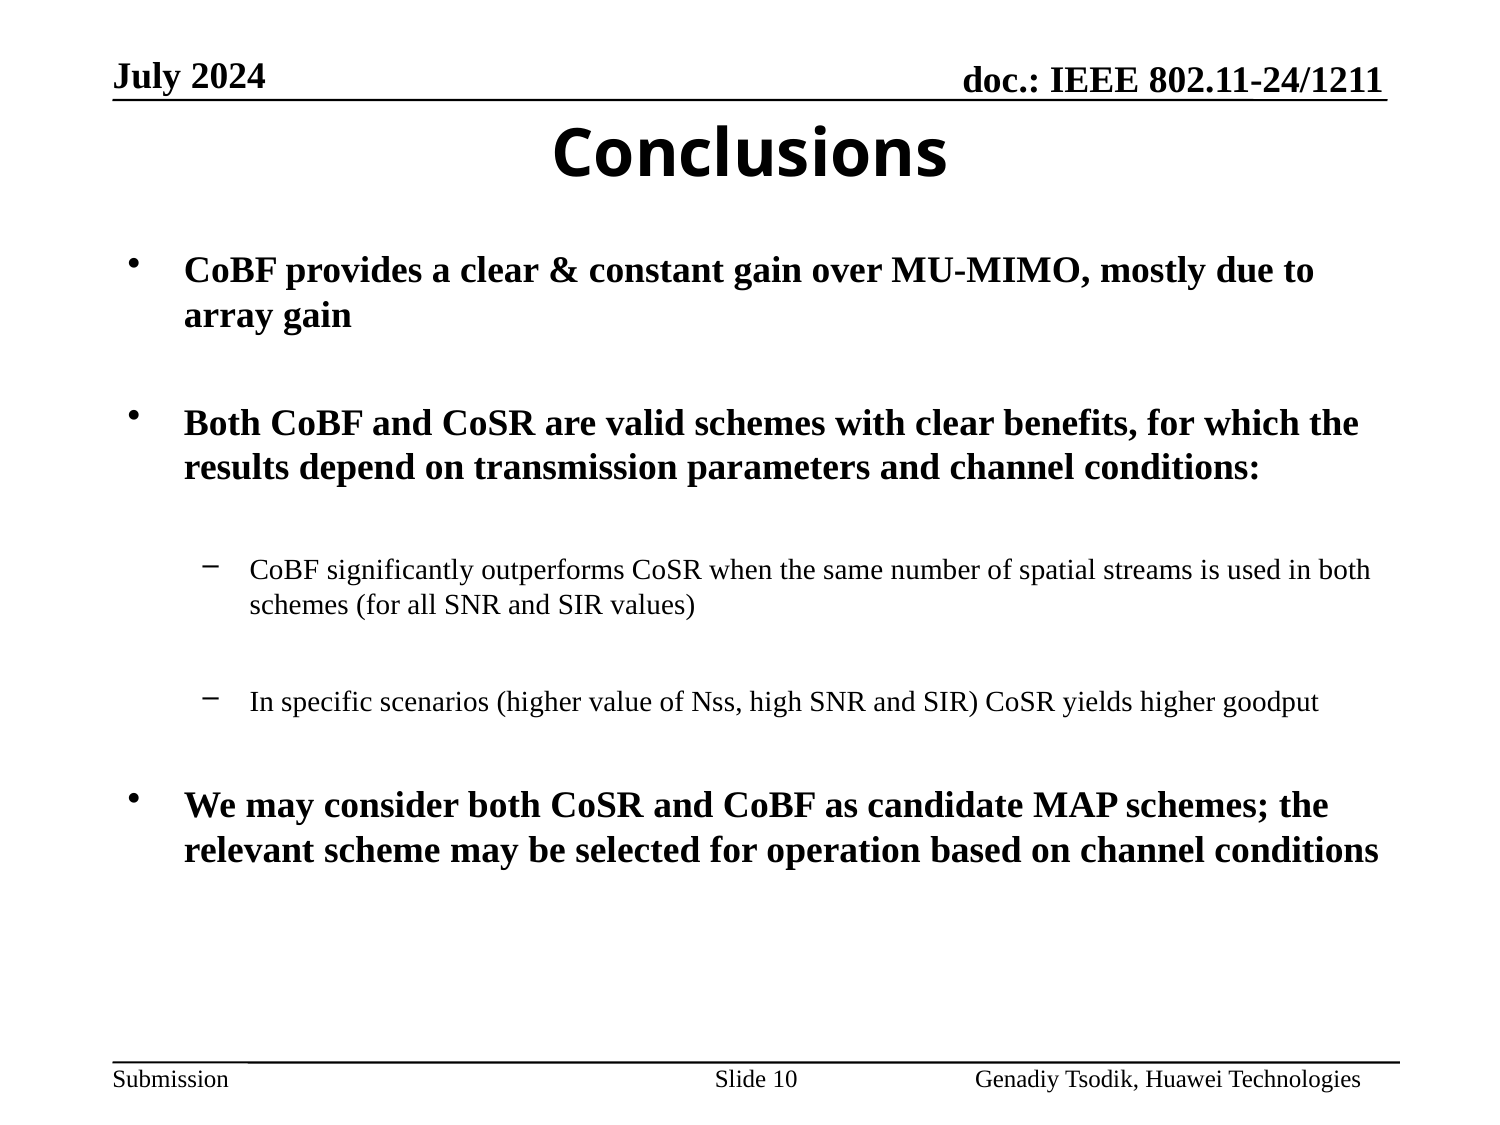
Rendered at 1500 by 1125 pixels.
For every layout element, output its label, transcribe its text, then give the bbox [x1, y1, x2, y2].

text_box Conclusions [112, 112, 1388, 187]
slide_number Slide 10 [712, 1061, 800, 1093]
text_box CoBF provides a clear & constant gain over MU-MIMO, mostly due to array gain Both CoBF and CoSR are valid schemes with clear benefits, for which the results depend on transmission parameters and channel conditions: CoBF significantly outperforms CoSR when the same number of spatial streams is used in both schemes (for all SNR and SIR values) In specific scenarios (higher value of Nss, high SNR and SIR) CoSR yields higher goodput We may consider both CoSR and CoBF as candidate MAP schemes; the relevant scheme may be selected for operation based on channel conditions [112, 237, 1425, 550]
